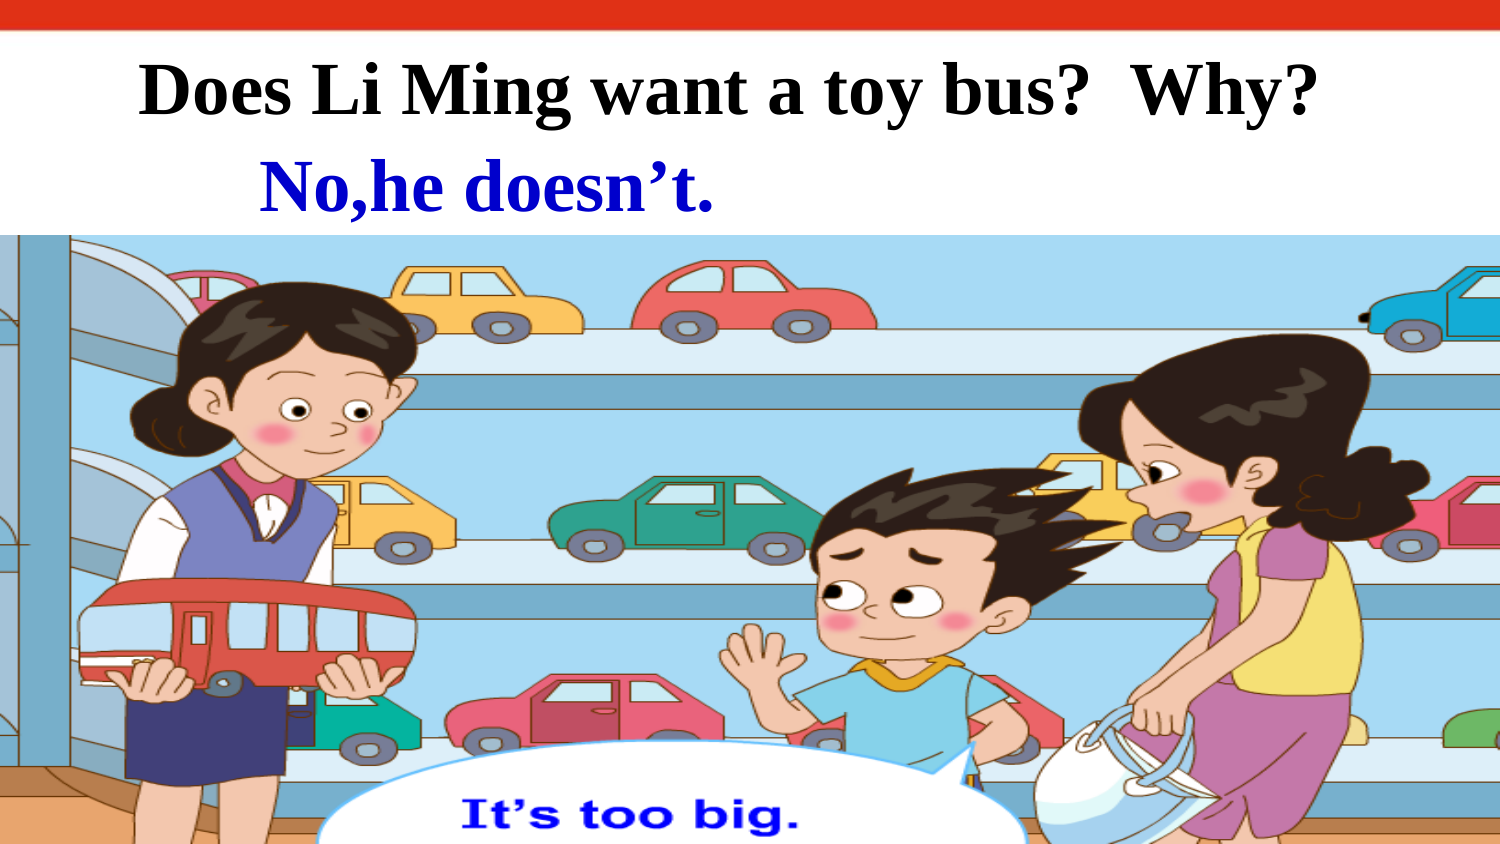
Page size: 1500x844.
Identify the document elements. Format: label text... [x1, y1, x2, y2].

text_box Does Li Ming want a toy bus? Why? [123, 31, 1447, 137]
text_box No,he doesn’t. [244, 129, 731, 234]
picture [0, 0, 1500, 844]
